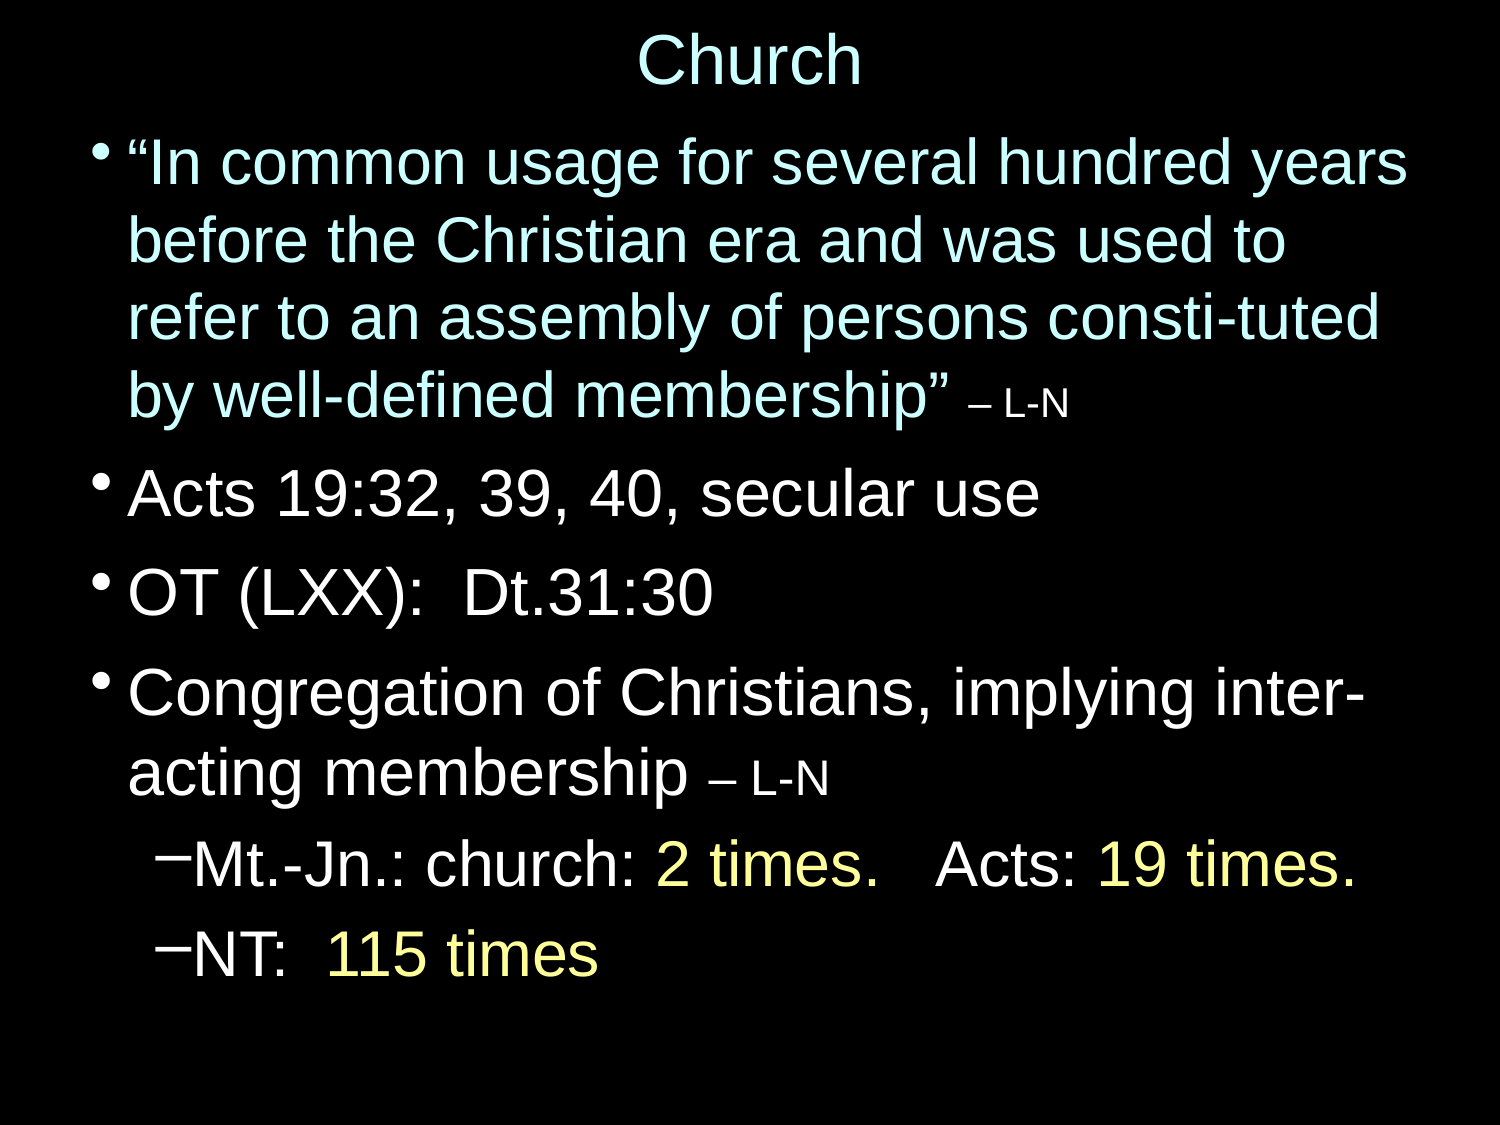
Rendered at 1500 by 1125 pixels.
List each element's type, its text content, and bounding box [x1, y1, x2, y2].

title Church [43, 0, 1457, 113]
list “In common usage for several hundred years before the Christian era and was used to refer to an assembly of persons consti-tuted by well-defined membership” – L-N Acts 19:32, 39, 40, secular use OT (LXX): Dt.31:30 Congregation of Christians, implying inter-acting membership – L-N Mt.-Jn.: church: 2 times. Acts: 19 times. NT: 115 times [75, 112, 1425, 1025]
